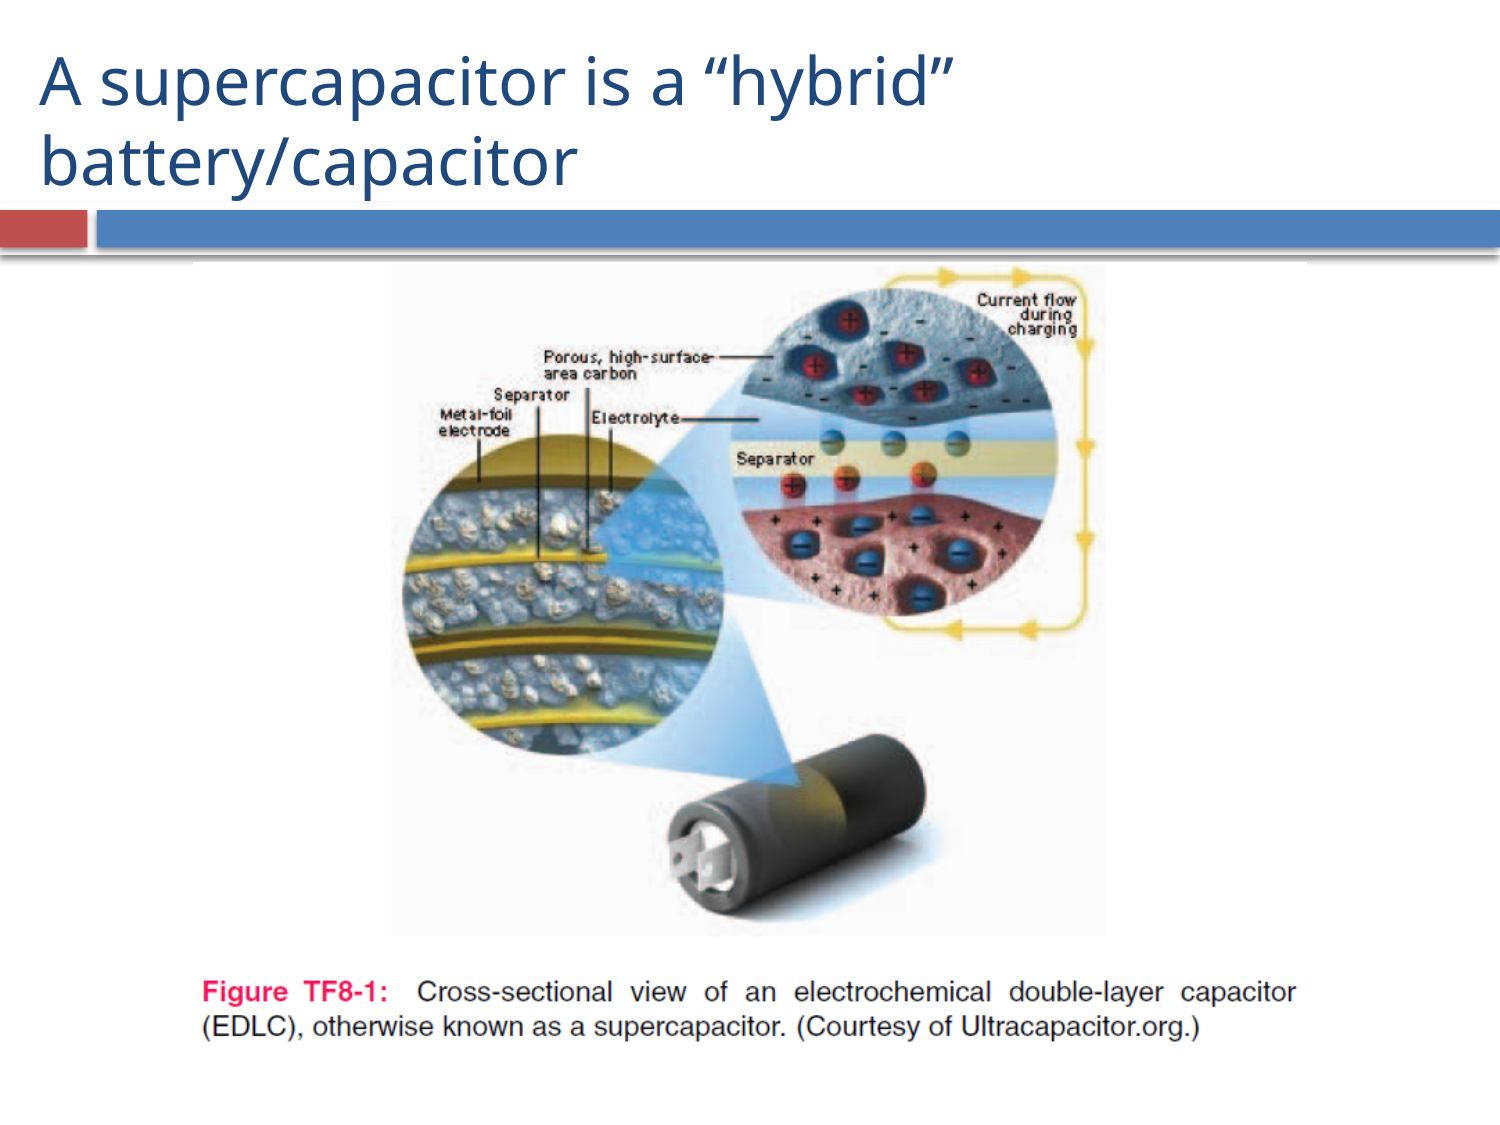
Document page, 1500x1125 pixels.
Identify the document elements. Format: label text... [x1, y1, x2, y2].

title A supercapacitor is a “hybrid” battery/capacitor [24, 37, 1475, 200]
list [193, 262, 1307, 1051]
